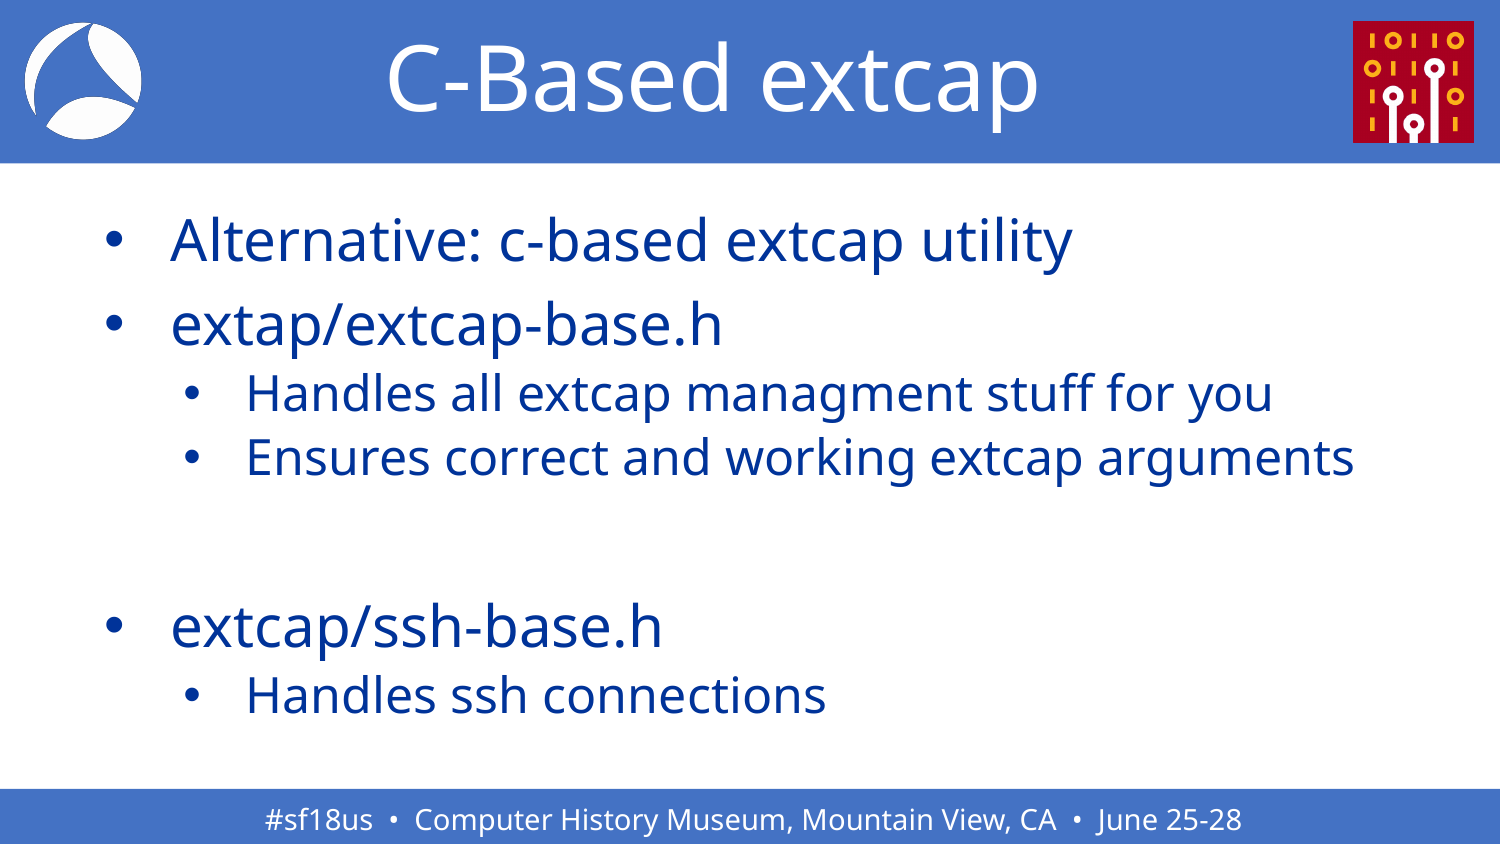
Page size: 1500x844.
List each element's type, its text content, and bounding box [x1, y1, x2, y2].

title C-Based extcap [152, 1, 1275, 163]
picture [24, 22, 142, 140]
picture [1353, 21, 1474, 143]
list Alternative: c-based extcap utility extap/extcap-base.h Handles all extcap managment stuff for you Ensures correct and working extcap arguments extcap/ssh-base.h Handles ssh connections [80, 195, 1428, 754]
